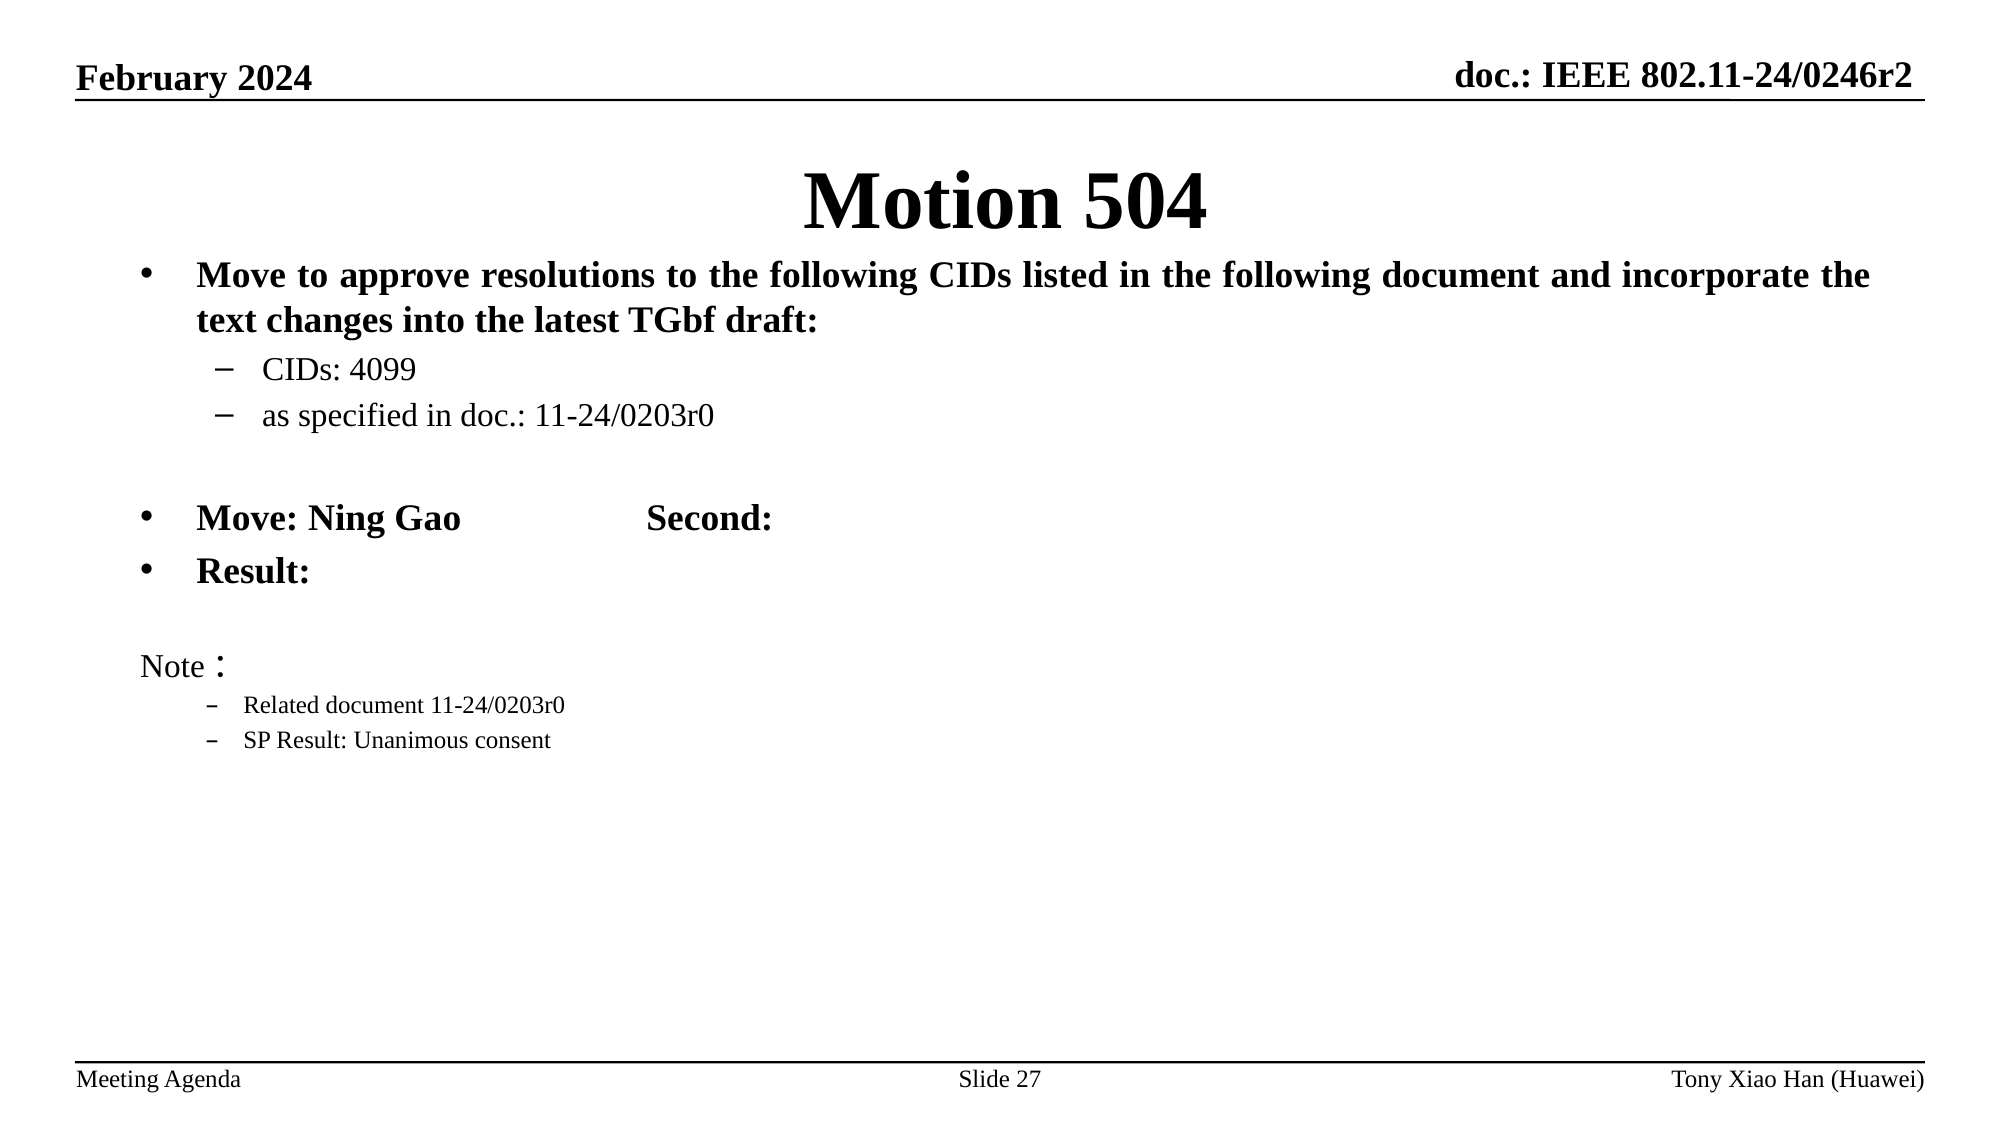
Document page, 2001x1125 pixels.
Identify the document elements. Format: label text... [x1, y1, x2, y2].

text_box Motion 504 [368, 137, 1644, 212]
text_box Move to approve resolutions to the following CIDs listed in the following document and incorporate the text changes into the latest TGbf draft: CIDs: 4099 as specified in doc.: 11-24/0203r0 Move: Ning Gao Second: Result: Note： Related document 11-24/0203r0 SP Result: Unanimous consent [125, 212, 1888, 988]
